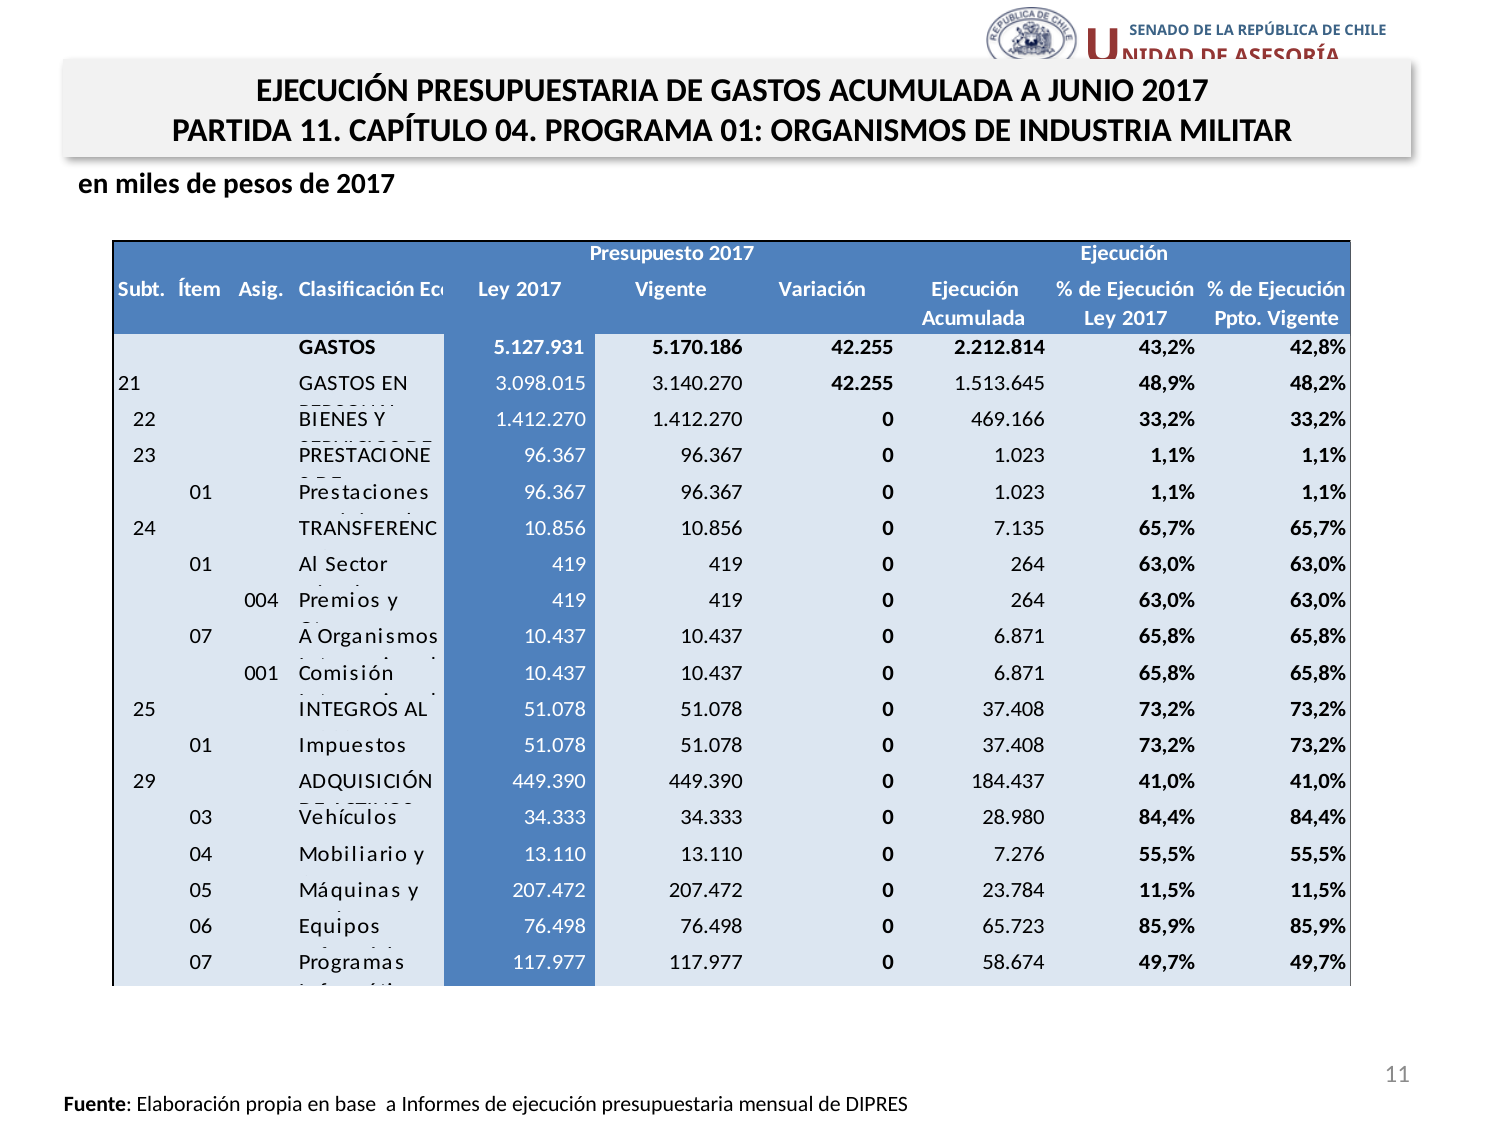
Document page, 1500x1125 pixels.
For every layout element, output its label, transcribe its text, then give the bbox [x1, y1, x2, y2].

picture [986, 7, 1079, 60]
slide_number 11 [1074, 1042, 1425, 1103]
text_box en miles de pesos de 2017 [63, 156, 1414, 194]
picture [111, 240, 1353, 988]
footer Fuente: Elaboración propia en base a Informes de ejecución presupuestaria mensual de DIPRES [48, 1082, 1428, 1119]
text_box EJECUCIÓN PRESUPUESTARIA DE GASTOS ACUMULADA A JUNIO 2017 PARTIDA 11. CAPÍTULO 04. PROGRAMA 01: ORGANISMOS DE INDUSTRIA MILITAR [63, 60, 1411, 156]
